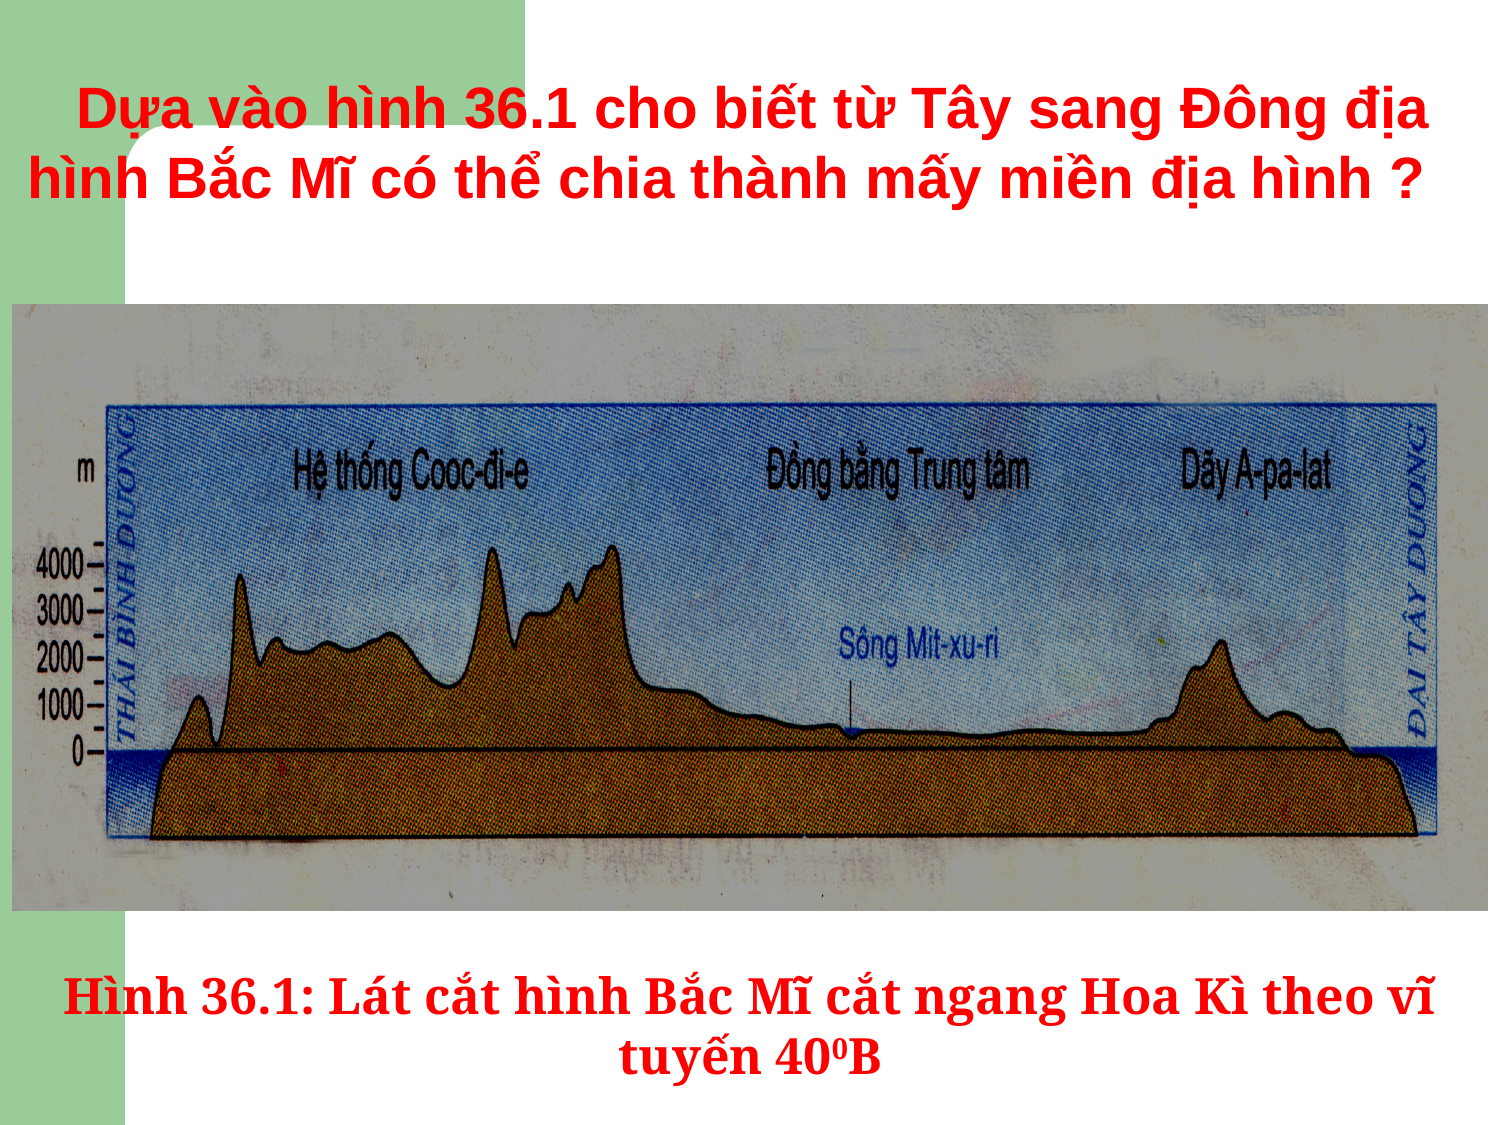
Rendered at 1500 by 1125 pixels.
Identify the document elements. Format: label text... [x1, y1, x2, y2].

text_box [12, 304, 1488, 1101]
text_box Dựa vào hình 36.1 cho biết từ Tây sang Đông địa hình Bắc Mĩ có thể chia thành mấy miền địa hình ? [12, 62, 1488, 218]
